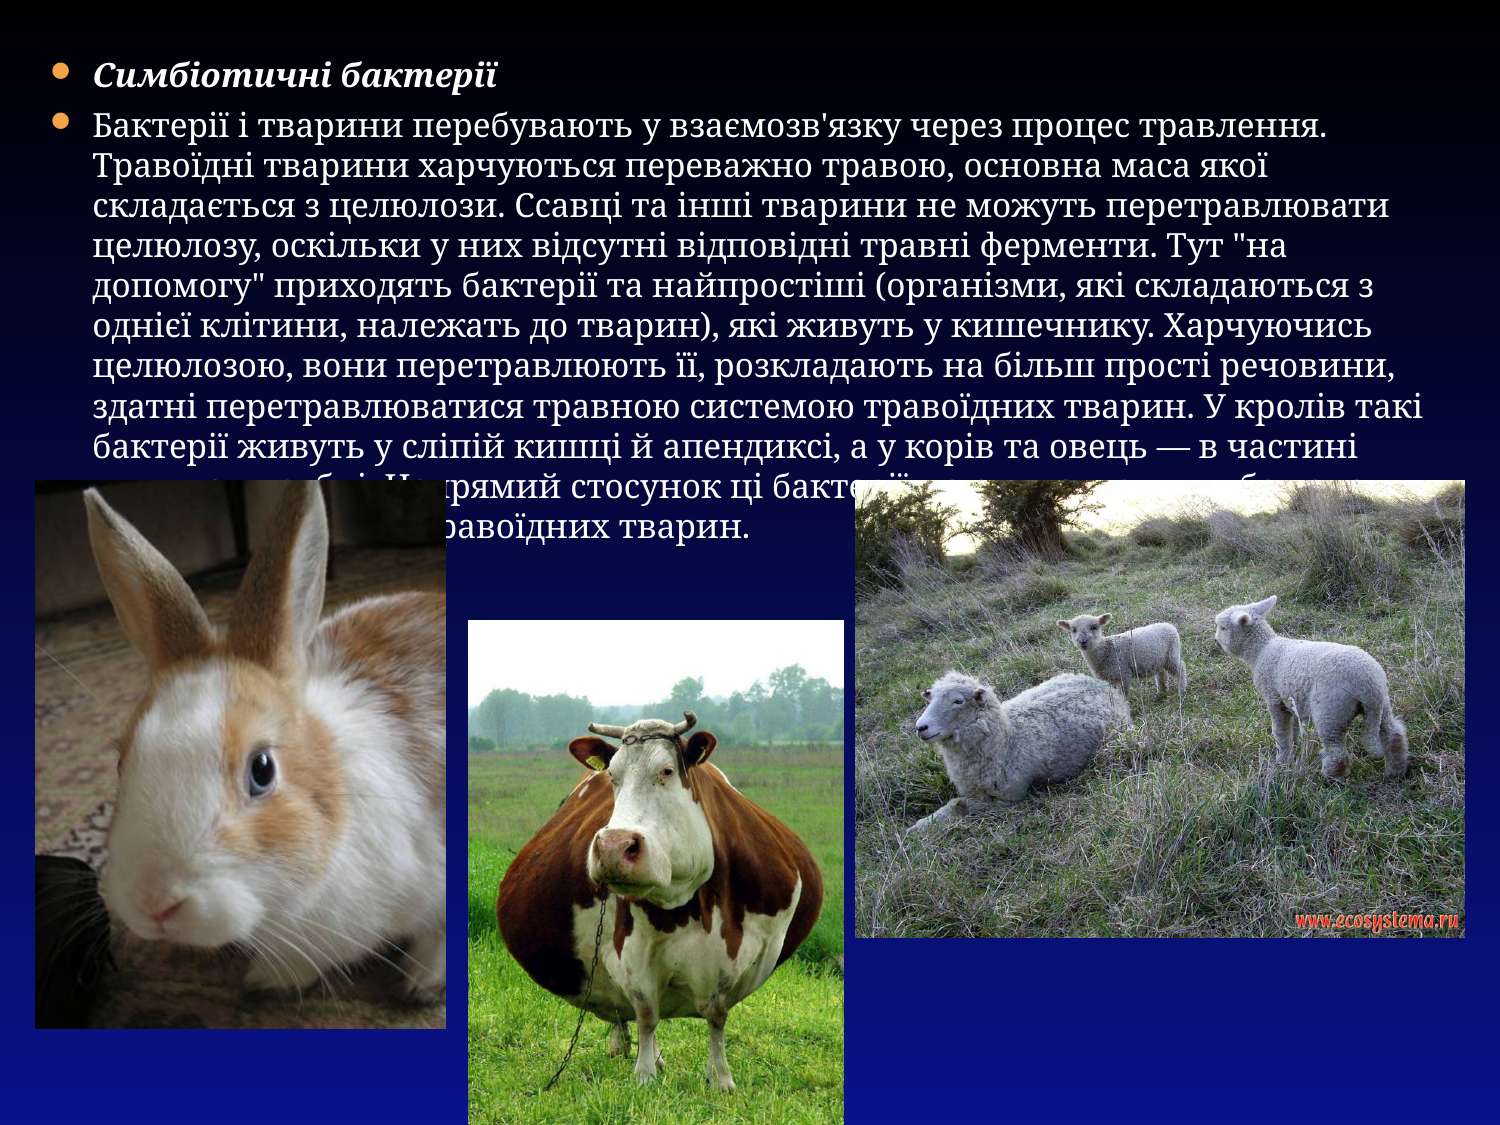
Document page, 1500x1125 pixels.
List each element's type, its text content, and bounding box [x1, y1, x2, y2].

picture [35, 480, 446, 1029]
list Симбіотичні бактерії Бактерії і тварини перебувають у взаємозв'язку через процес травлення. Травоїдні тварини харчуються переважно травою, основна маса якої складається з целюлози. Ссавці та інші тварини не можуть перетравлювати целюлозу, оскільки у них відсутні відповідні травні ферменти. Тут "на допомогу" приходять бактерії та найпростіші (організми, які складаються з однієї клітини, належать до тварин), які живуть у кишечнику. Харчуючись целюлозою, вони перетравлюють її, розкладають на більш прості речовини, здатні перетравлюватися травною системою травоїдних тварин. У кролів такі бактерії живуть у сліпій кишці й апендиксі, а у корів та овець — в частині шлунка — рубці. Непрямий стосунок ці бактерії мають до людини, бо вона вживає у їжу м'ясо травоїдних тварин. [34, 46, 1466, 563]
picture [855, 480, 1465, 938]
picture [468, 620, 844, 1125]
